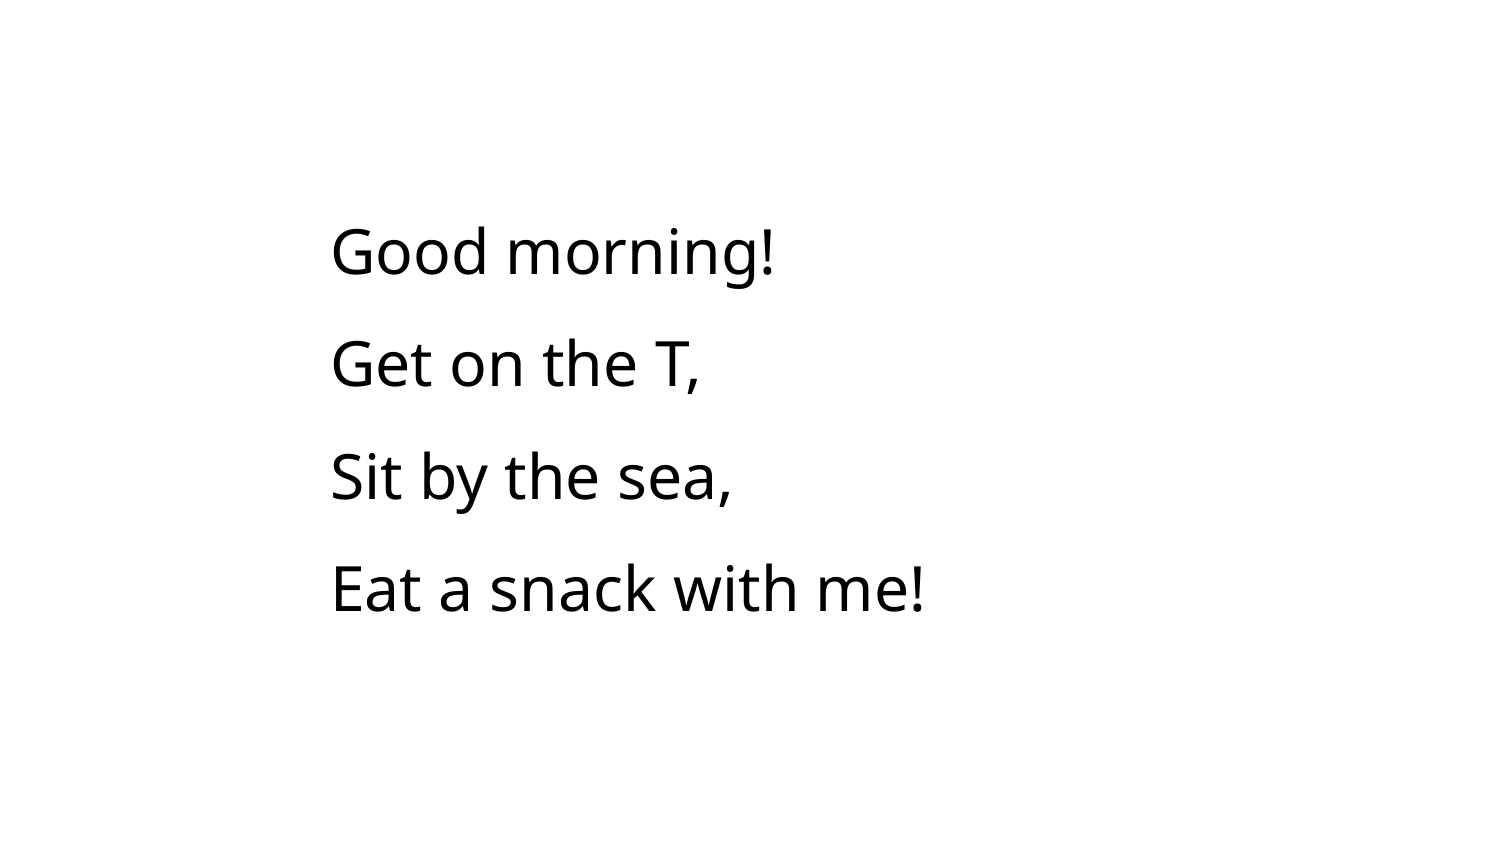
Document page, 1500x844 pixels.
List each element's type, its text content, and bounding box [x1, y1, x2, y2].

text_box Good morning! Get on the T, Sit by the sea, Eat a snack with me! [315, 139, 1299, 704]
